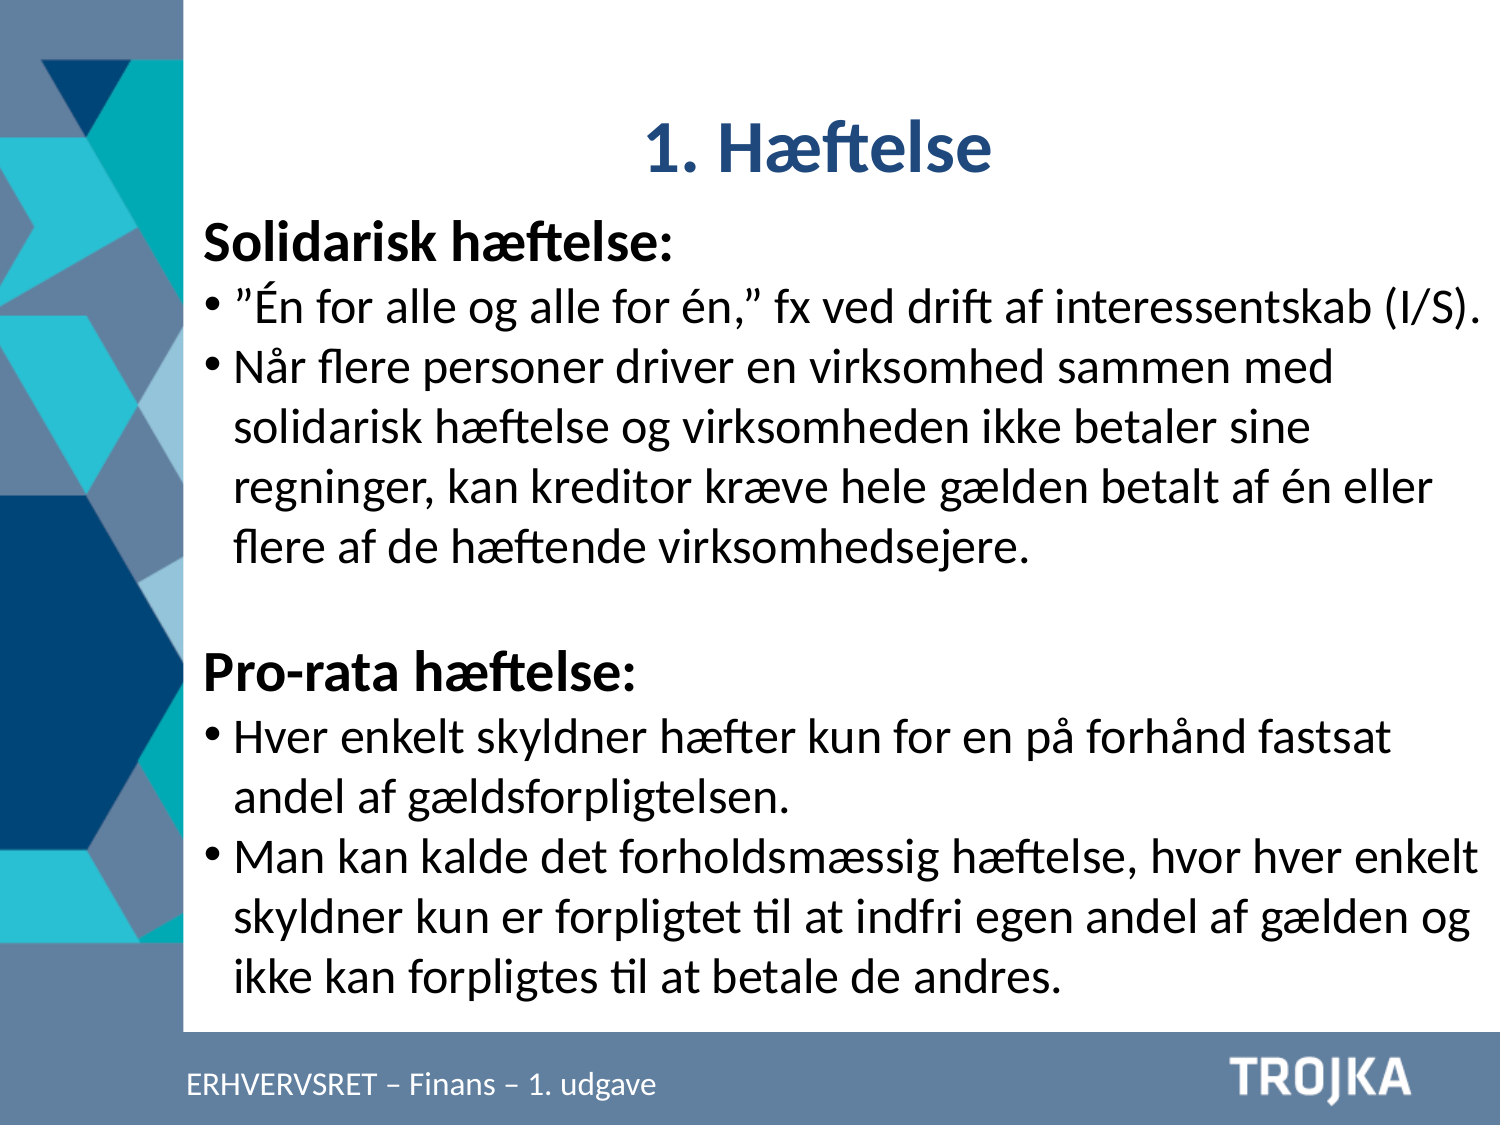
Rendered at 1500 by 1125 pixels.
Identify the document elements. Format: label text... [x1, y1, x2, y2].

text_box 1. Hæftelse [135, 0, 1500, 195]
text_box Solidarisk hæftelse: ”Én for alle og alle for én,” fx ved drift af interessentskab (I/S). Når flere personer driver en virksomhed sammen med solidarisk hæftelse og virksomheden ikke betaler sine regninger, kan kreditor kræve hele gælden betalt af én eller flere af de hæftende virksomhedsejere. Pro-rata hæftelse: Hver enkelt skyldner hæfter kun for en på forhånd fastsat andel af gældsforpligtelsen. Man kan kalde det forholdsmæssig hæftelse, hvor hver enkelt skyldner kun er forpligtet til at indfri egen andel af gælden og ikke kan forpligtes til at betale de andres. [189, 196, 1500, 1011]
picture [0, 0, 1500, 1125]
